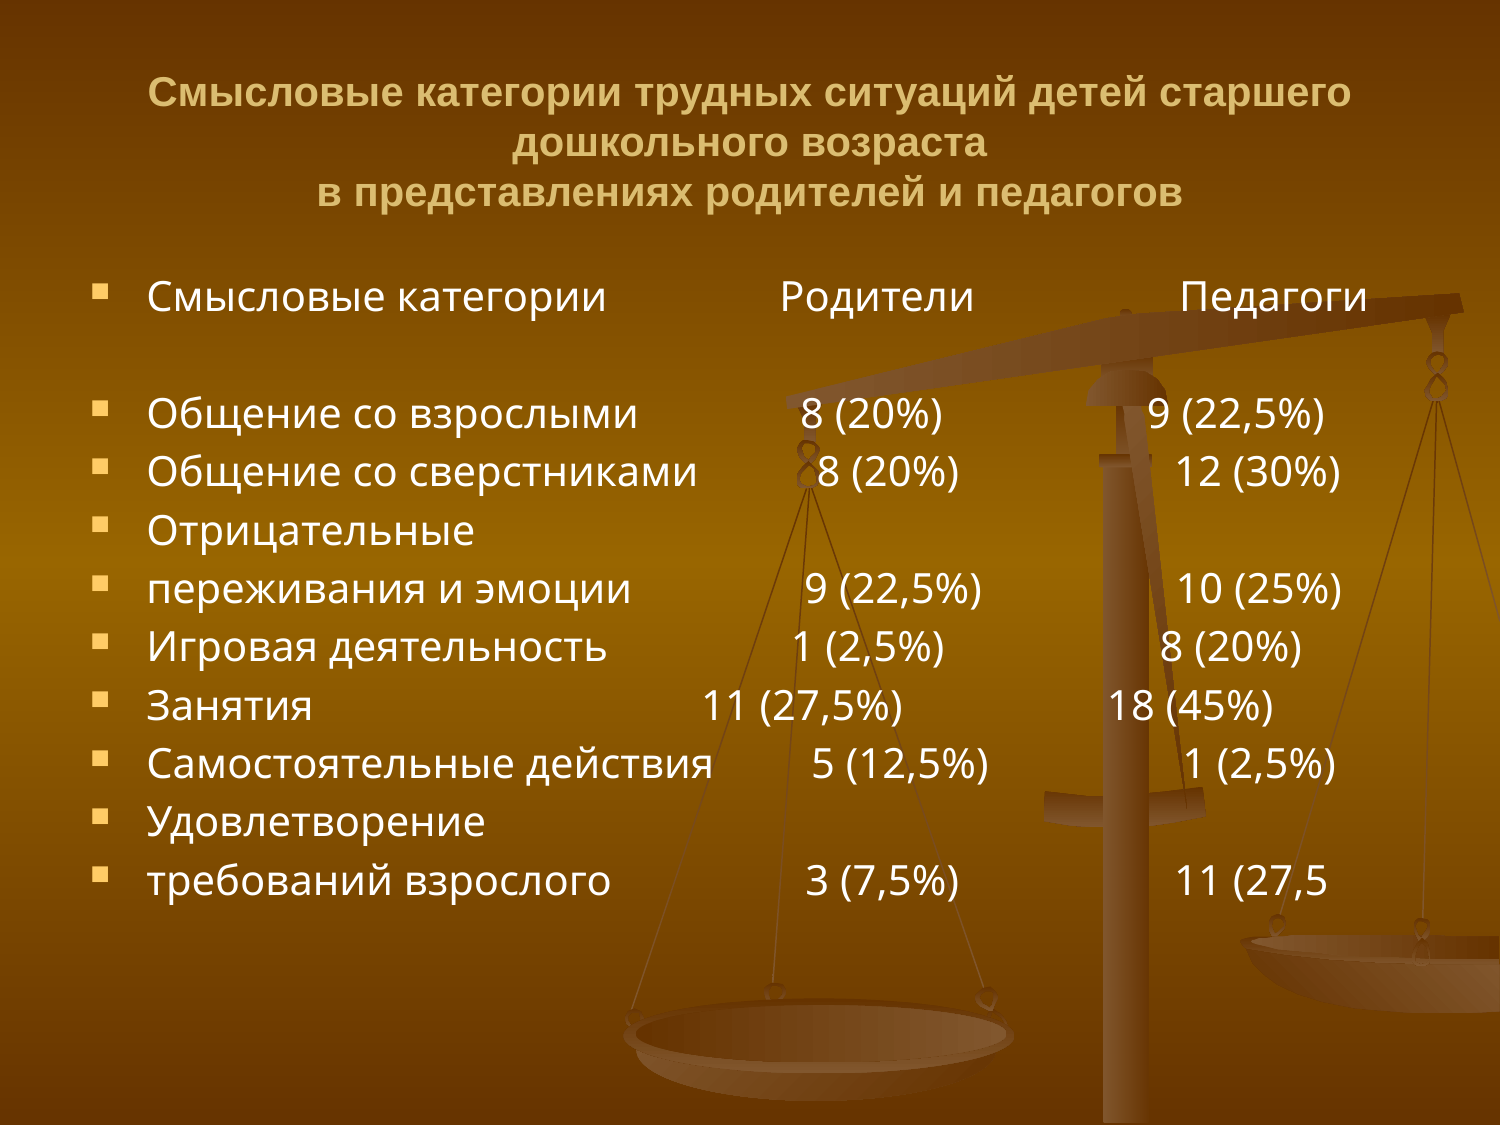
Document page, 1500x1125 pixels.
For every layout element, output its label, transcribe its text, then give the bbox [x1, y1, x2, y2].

title Смысловые категории трудных ситуаций детей старшего дошкольного возраста в представлениях родителей и педагогов [74, 45, 1426, 234]
list Смысловые категории Родители Педагоги Общение со взрослыми 8 (20%) 9 (22,5%) Общение со сверстниками 8 (20%) 12 (30%) Отрицательные переживания и эмоции 9 (22,5%) 10 (25%) Игровая деятельность 1 (2,5%) 8 (20%) Занятия 11 (27,5%) 18 (45%) Самостоятельные действия 5 (12,5%) 1 (2,5%) Удовлетворение требований взрослого 3 (7,5%) 11 (27,5 [74, 262, 1426, 1006]
